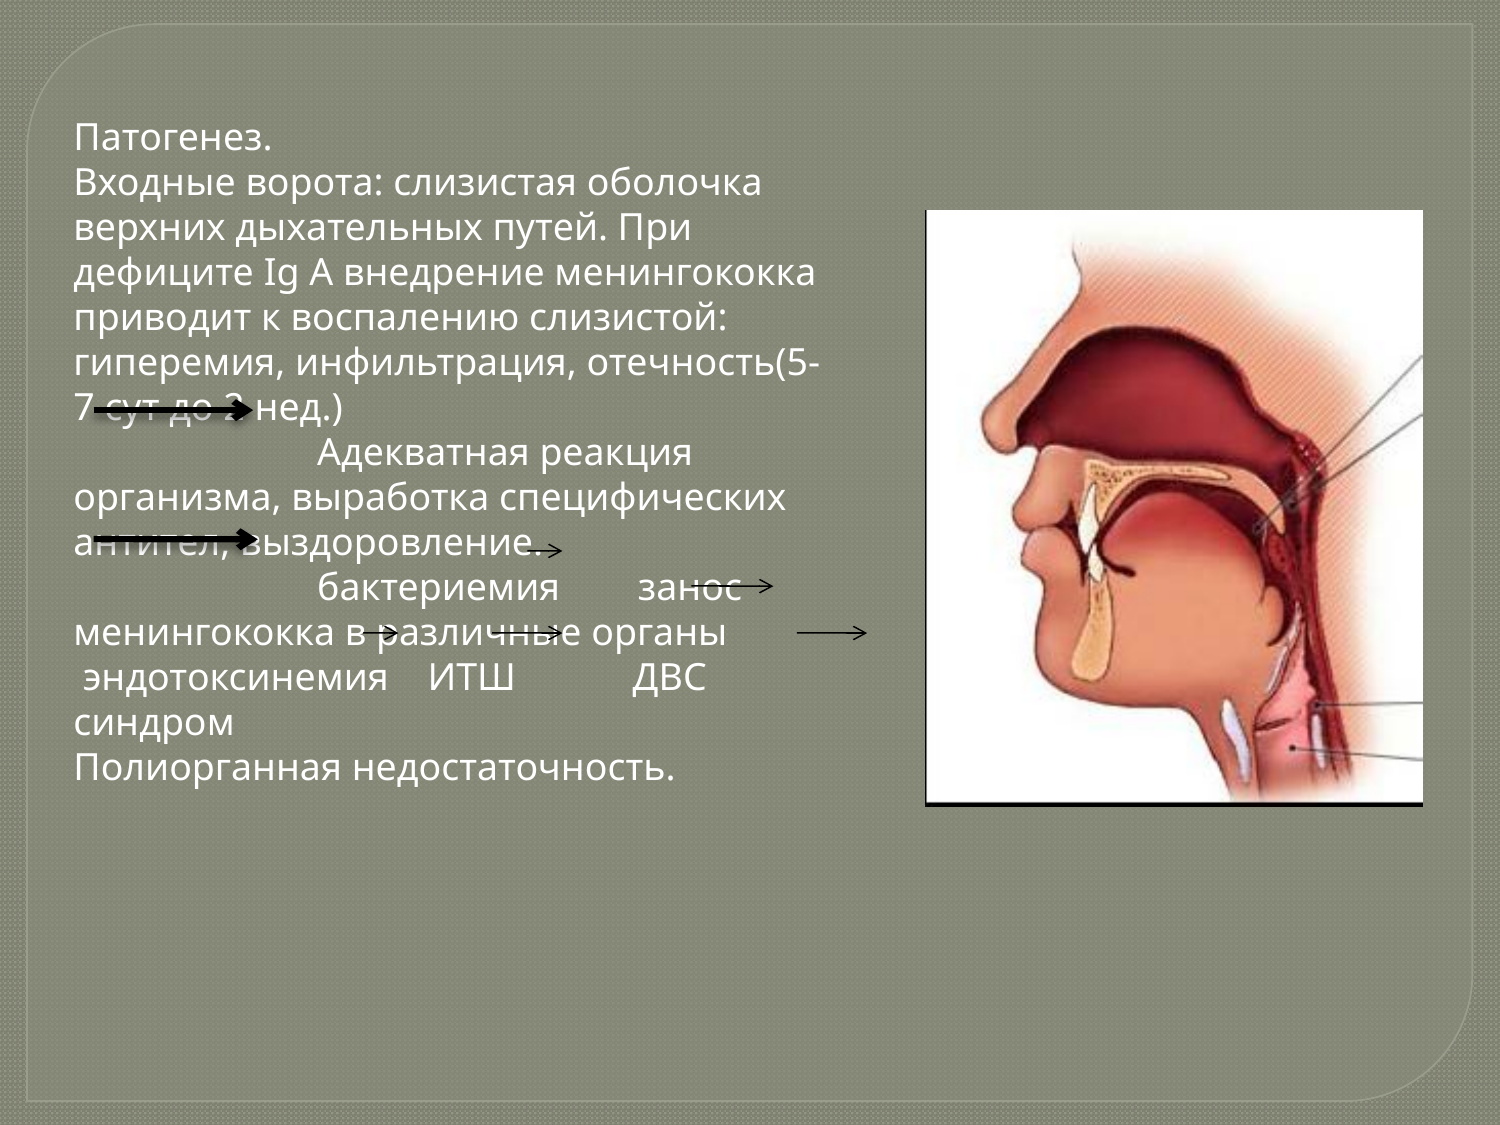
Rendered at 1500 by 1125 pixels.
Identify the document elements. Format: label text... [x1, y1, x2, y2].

picture [925, 210, 1424, 807]
text_box Патогенез. Входные ворота: слизистая оболочка верхних дыхательных путей. При дефиците Ig A внедрение менингококка приводит к воспалению слизистой: гиперемия, инфильтрация, отечность(5-7 сут до 2 нед.) Адекватная реакция организма, выработка специфических антител, выздоровление. бактериемия занос менингококка в различные органы эндотоксинемия ИТШ ДВС синдром Полиорганная недостаточность. [58, 105, 844, 796]
